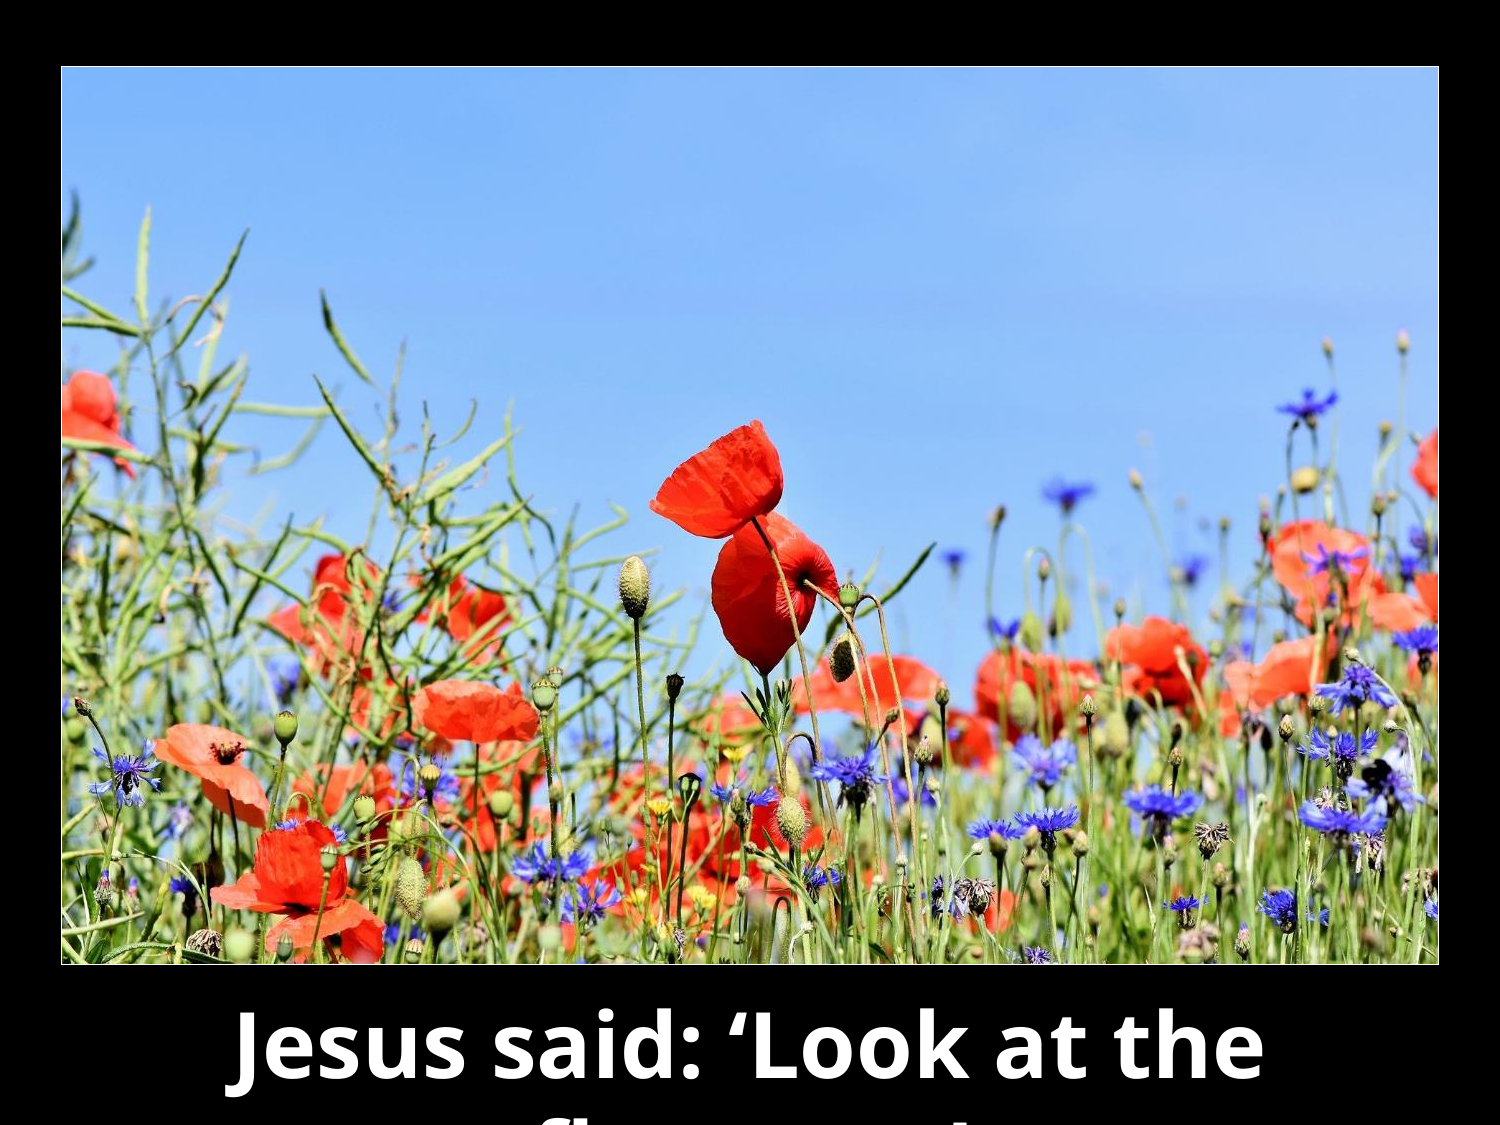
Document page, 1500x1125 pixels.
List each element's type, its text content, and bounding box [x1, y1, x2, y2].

text_box Jesus said: ‘Look at the flowers…’ [0, 979, 1500, 1125]
picture [61, 66, 1439, 965]
